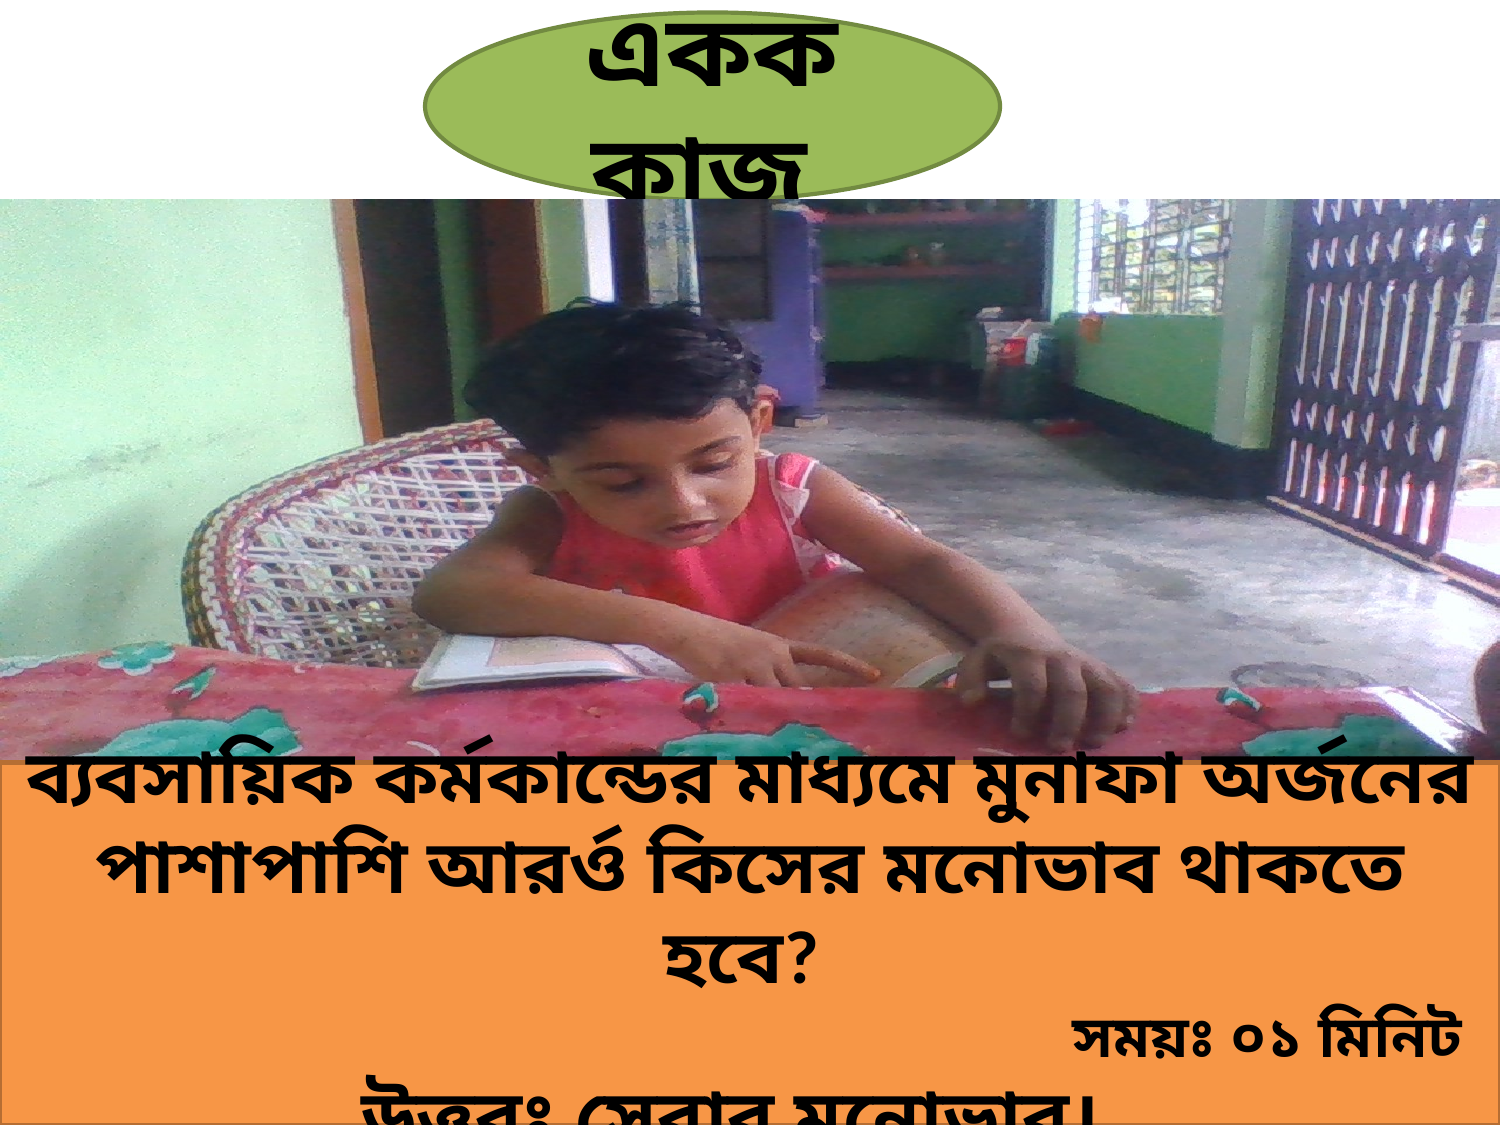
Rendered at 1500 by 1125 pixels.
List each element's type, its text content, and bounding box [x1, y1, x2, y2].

picture [0, 199, 1500, 763]
text_box একক কাজ [422, 10, 1003, 198]
text_box ব্যবসায়িক কর্মকান্ডের মাধ্যমে মুনাফা অর্জনের পাশাপাশি আরর্ও কিসের মনোভাব থাকতে হবে? সময়ঃ ০১ মিনিট উত্তরঃ সেবার মনোভাব। [0, 770, 1500, 1125]
